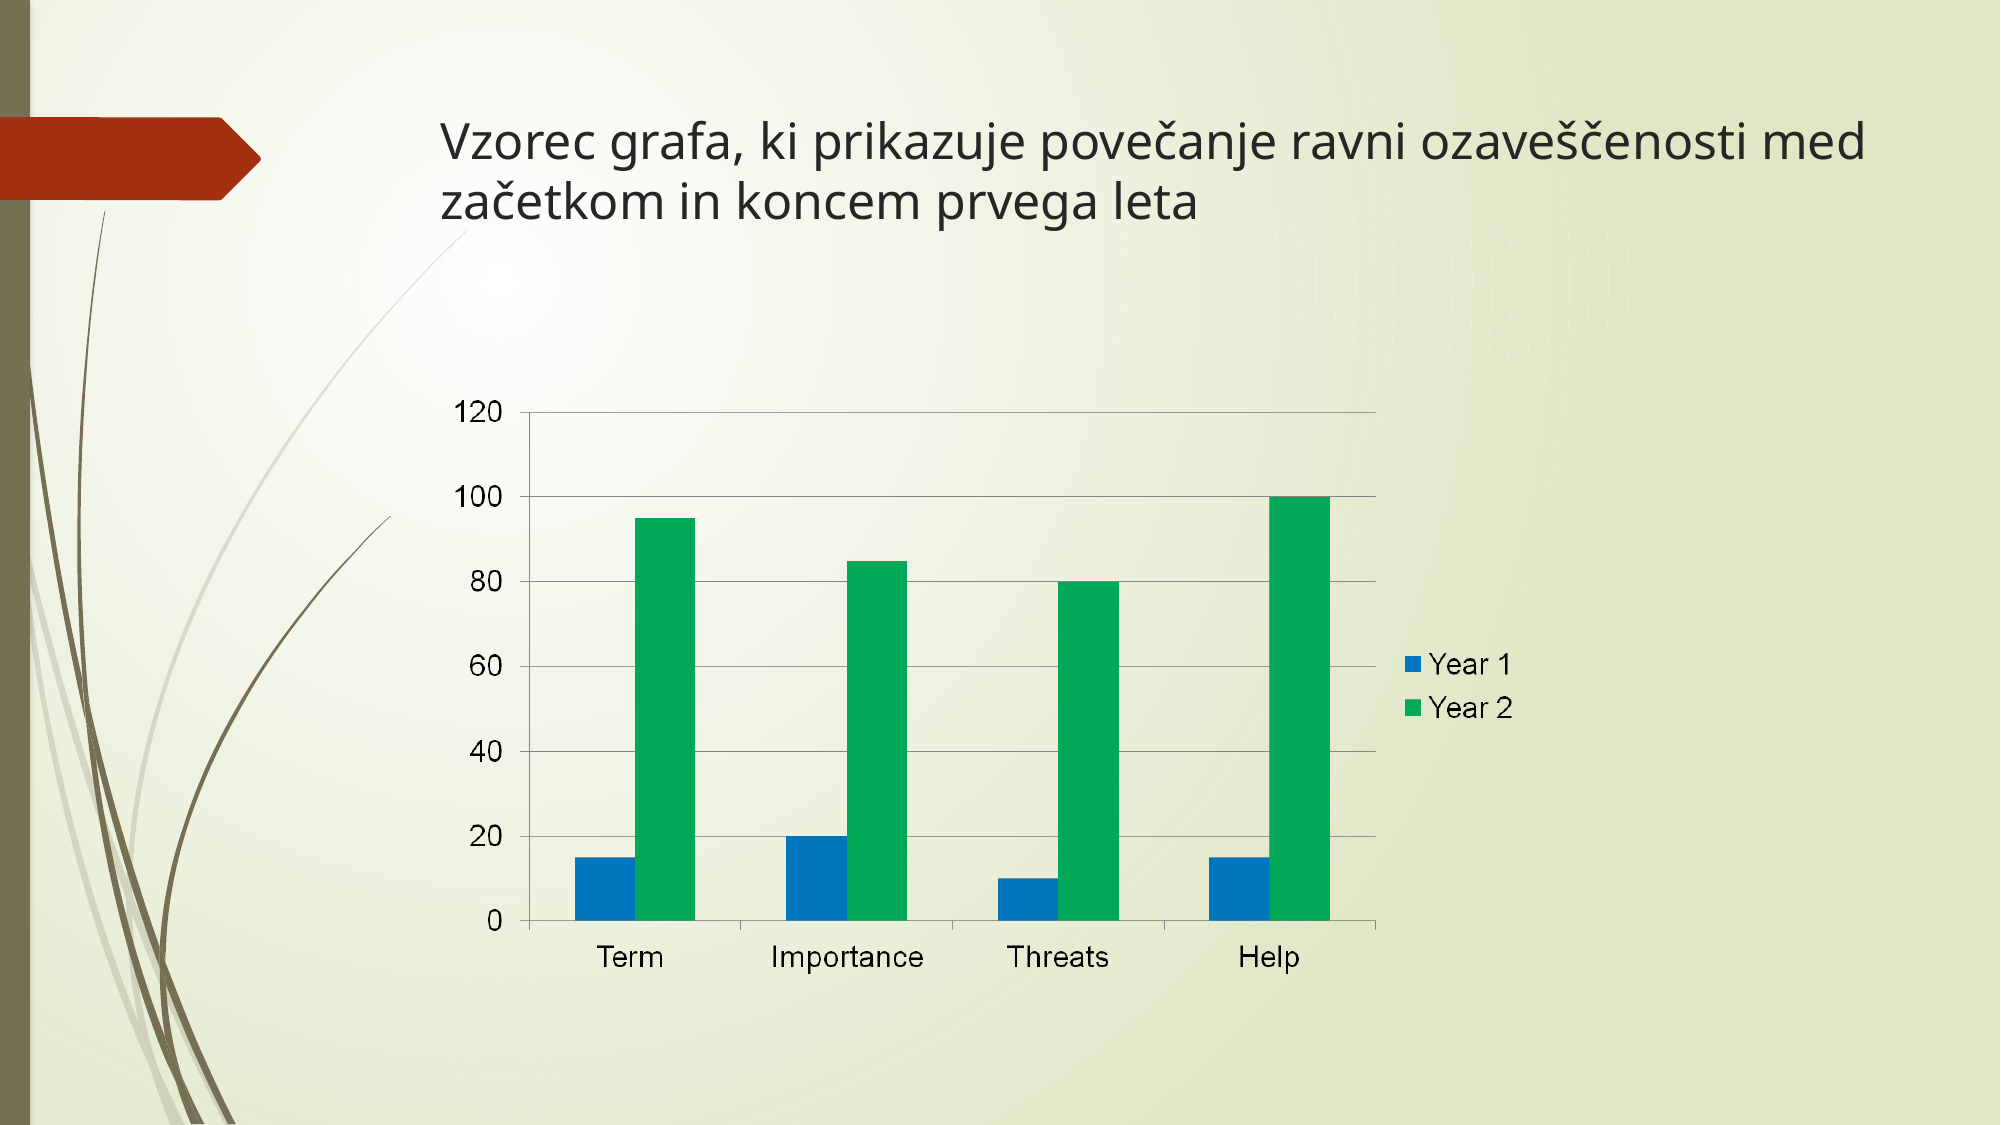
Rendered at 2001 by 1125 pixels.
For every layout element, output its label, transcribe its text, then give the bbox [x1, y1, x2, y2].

title Vzorec grafa, ki prikazuje povečanje ravni ozaveščenosti med začetkom in koncem prvega leta [425, 102, 1888, 313]
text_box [435, 378, 1537, 992]
